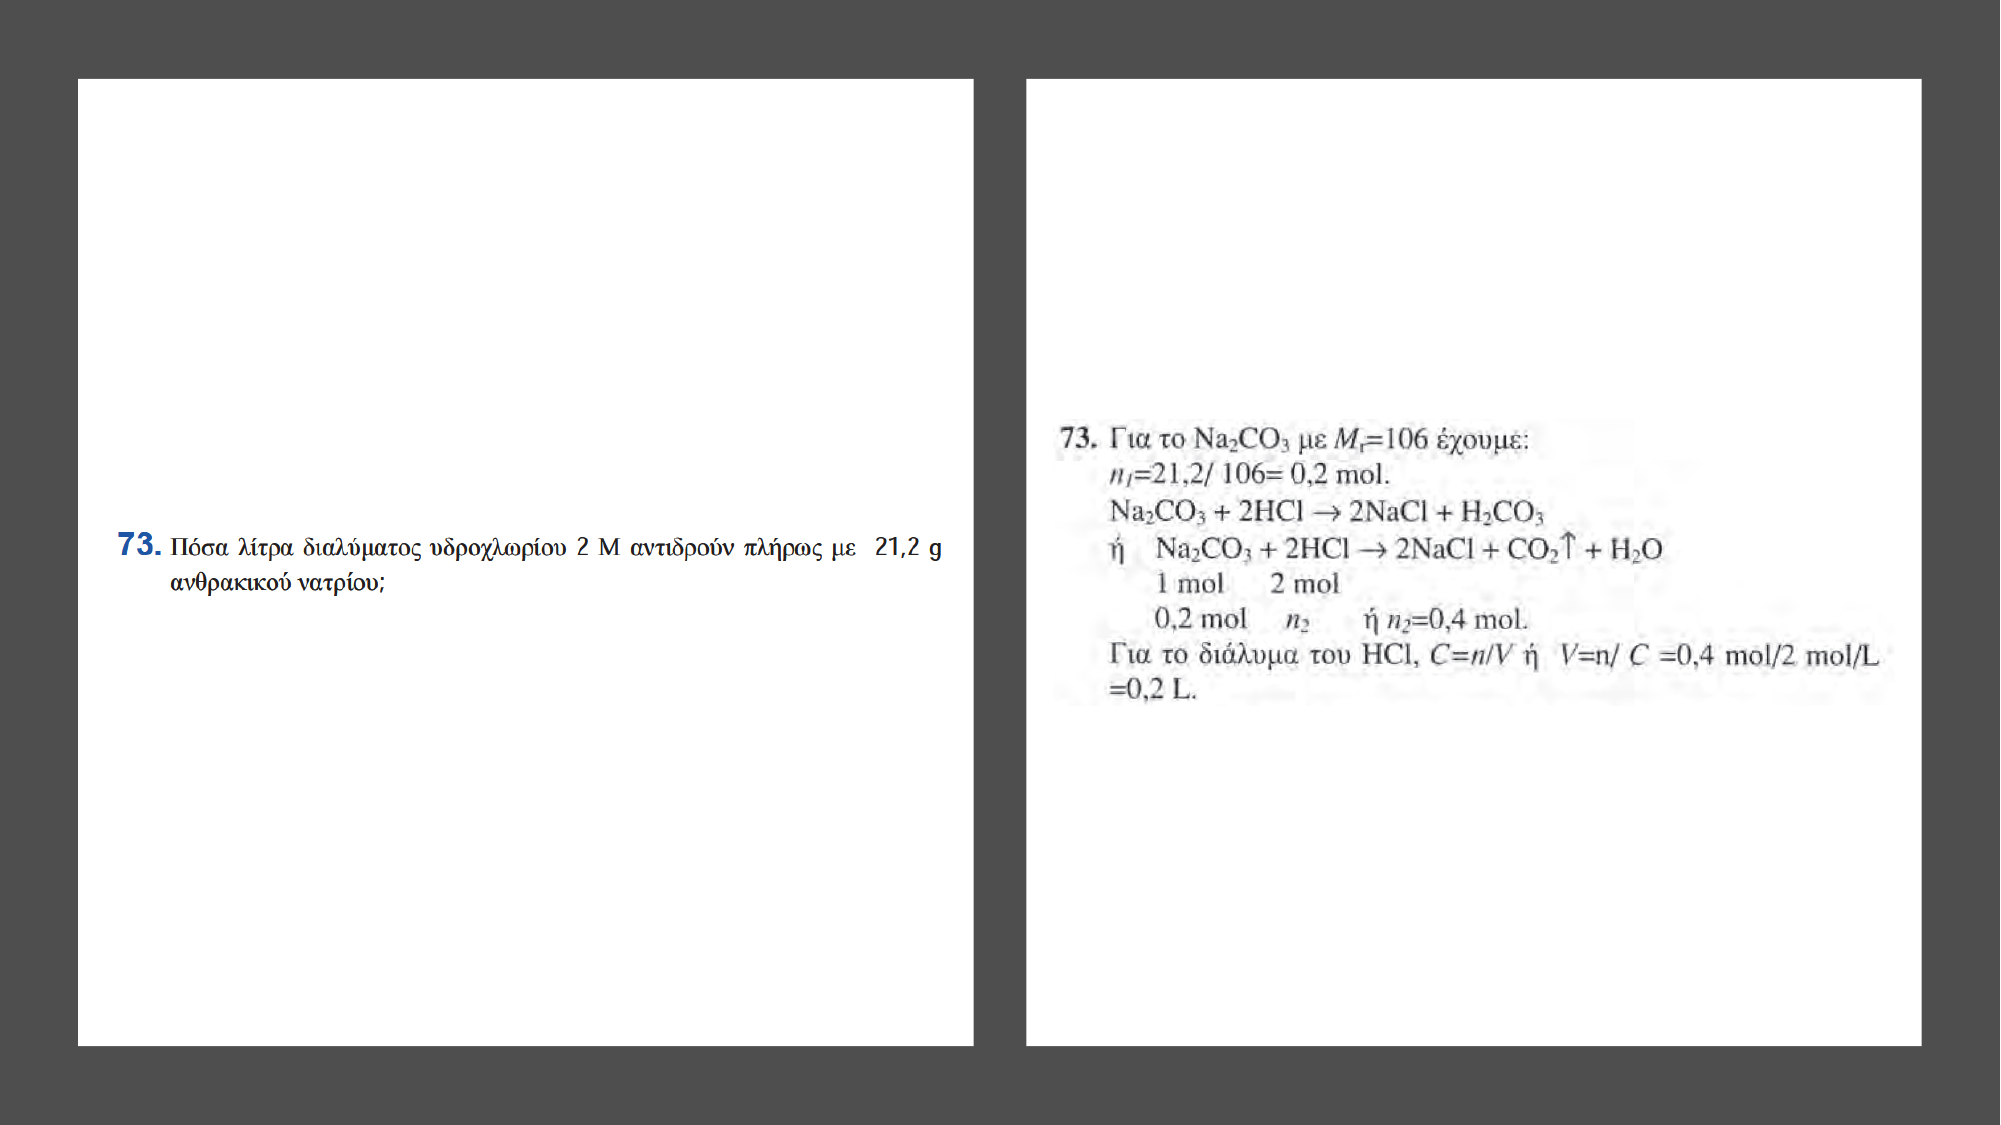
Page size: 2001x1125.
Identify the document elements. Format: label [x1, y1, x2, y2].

text_box [1025, 78, 1923, 1047]
text_box [0, 0, 2000, 1125]
picture [1053, 419, 1895, 706]
text_box [77, 78, 975, 1047]
picture [105, 522, 947, 603]
